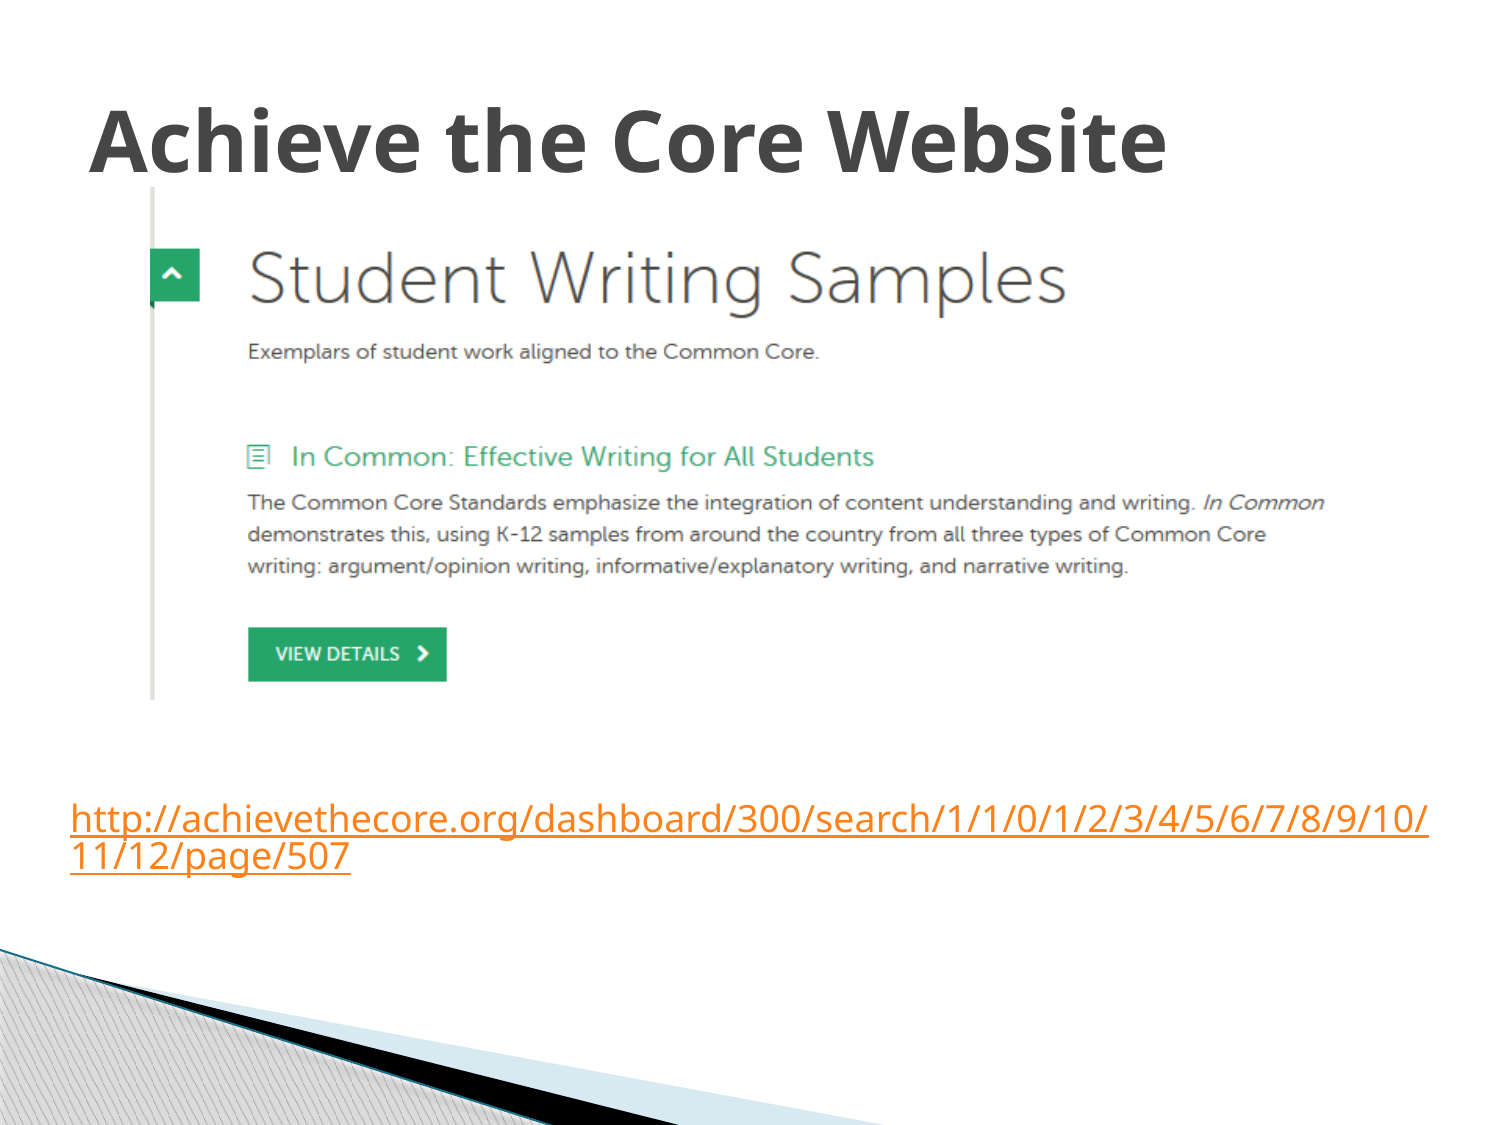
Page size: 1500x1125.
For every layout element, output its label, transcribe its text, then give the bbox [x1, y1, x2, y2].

text_box http://achievethecore.org/dashboard/300/search/1/1/0/1/2/3/4/5/6/7/8/9/10/11/12/page/507 [37, 787, 1463, 854]
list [149, 187, 1351, 701]
title Achieve the Core Website [75, 45, 1425, 233]
